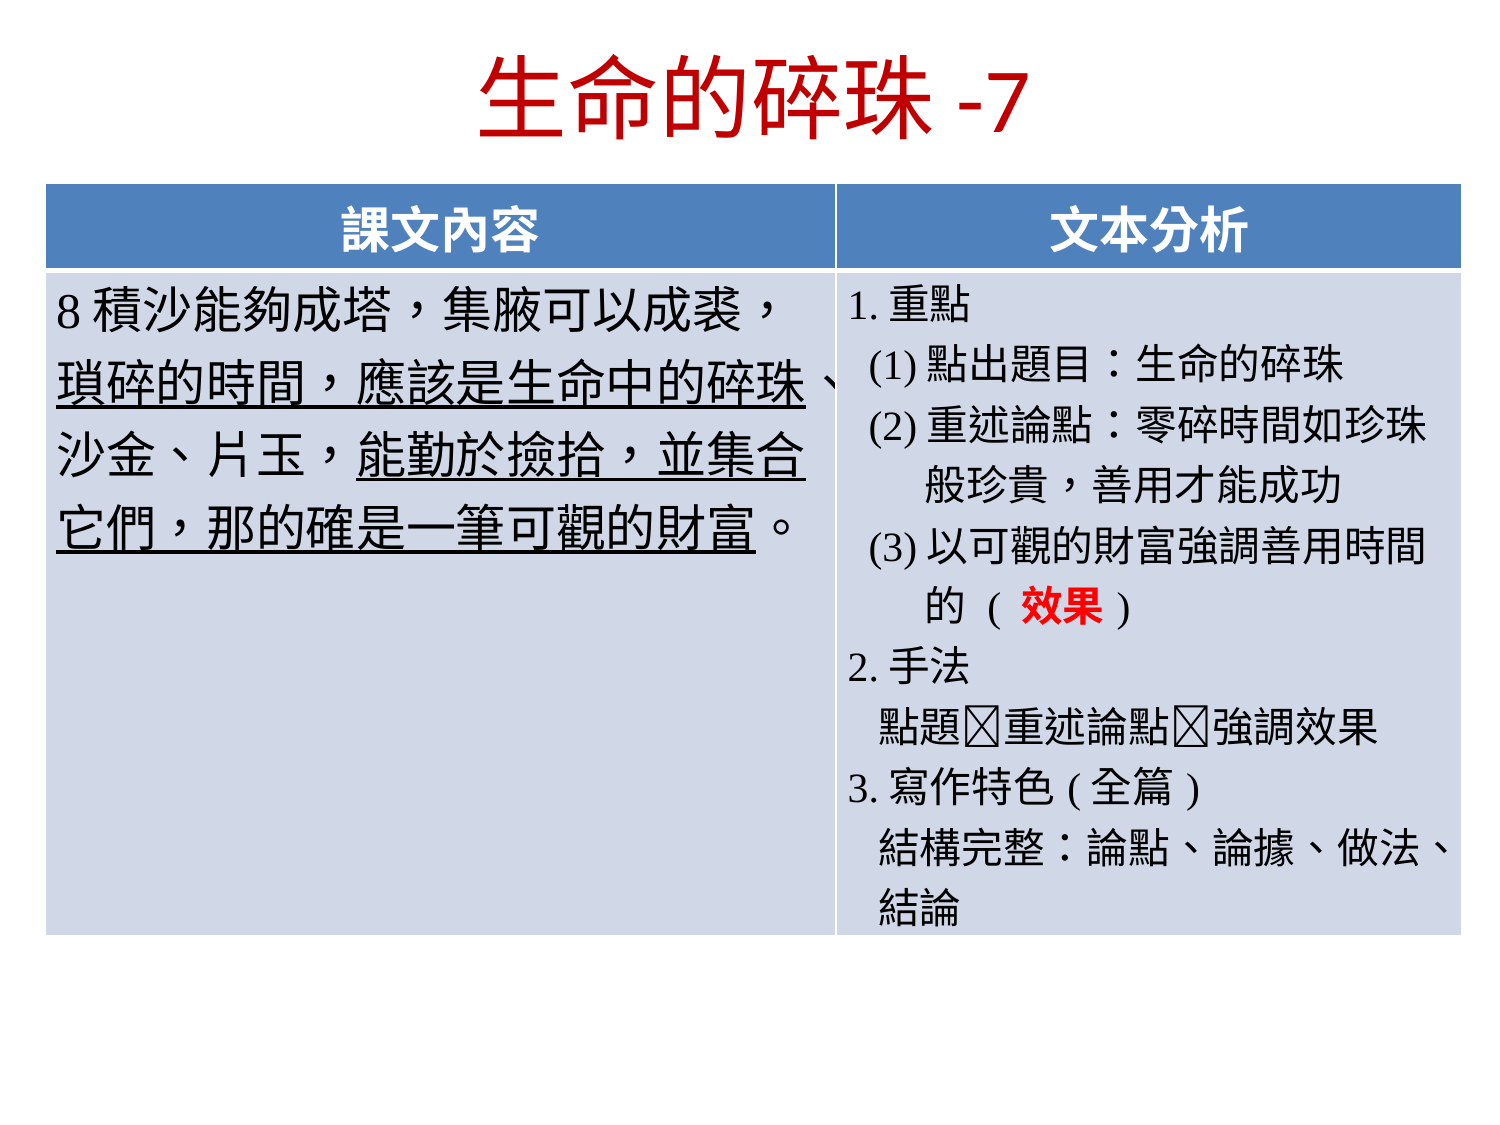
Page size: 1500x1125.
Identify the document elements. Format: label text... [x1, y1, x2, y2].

table_cell 1.重點 (1)點出題目：生命的碎珠 (2)重述論點：零碎時間如珍珠 般珍貴，善用才能成功 (3)以可觀的財富強調善用時間 的 ( 效果) 2.手法 點題重述論點強調效果 3.寫作特色(全篇) 結構完整：論點、論據、做法、 結論 [837, 273, 1461, 935]
table_header 文本分析 [837, 184, 1461, 268]
table_header 課文內容 [46, 184, 835, 268]
table_cell 8積沙能夠成塔，集腋可以成裘，瑣碎的時間，應該是生命中的碎珠、沙金、片玉，能勤於撿拾，並集合它們，那的確是一筆可觀的財富。 [46, 273, 835, 935]
text_box 生命的碎珠-7 [78, 33, 1429, 182]
